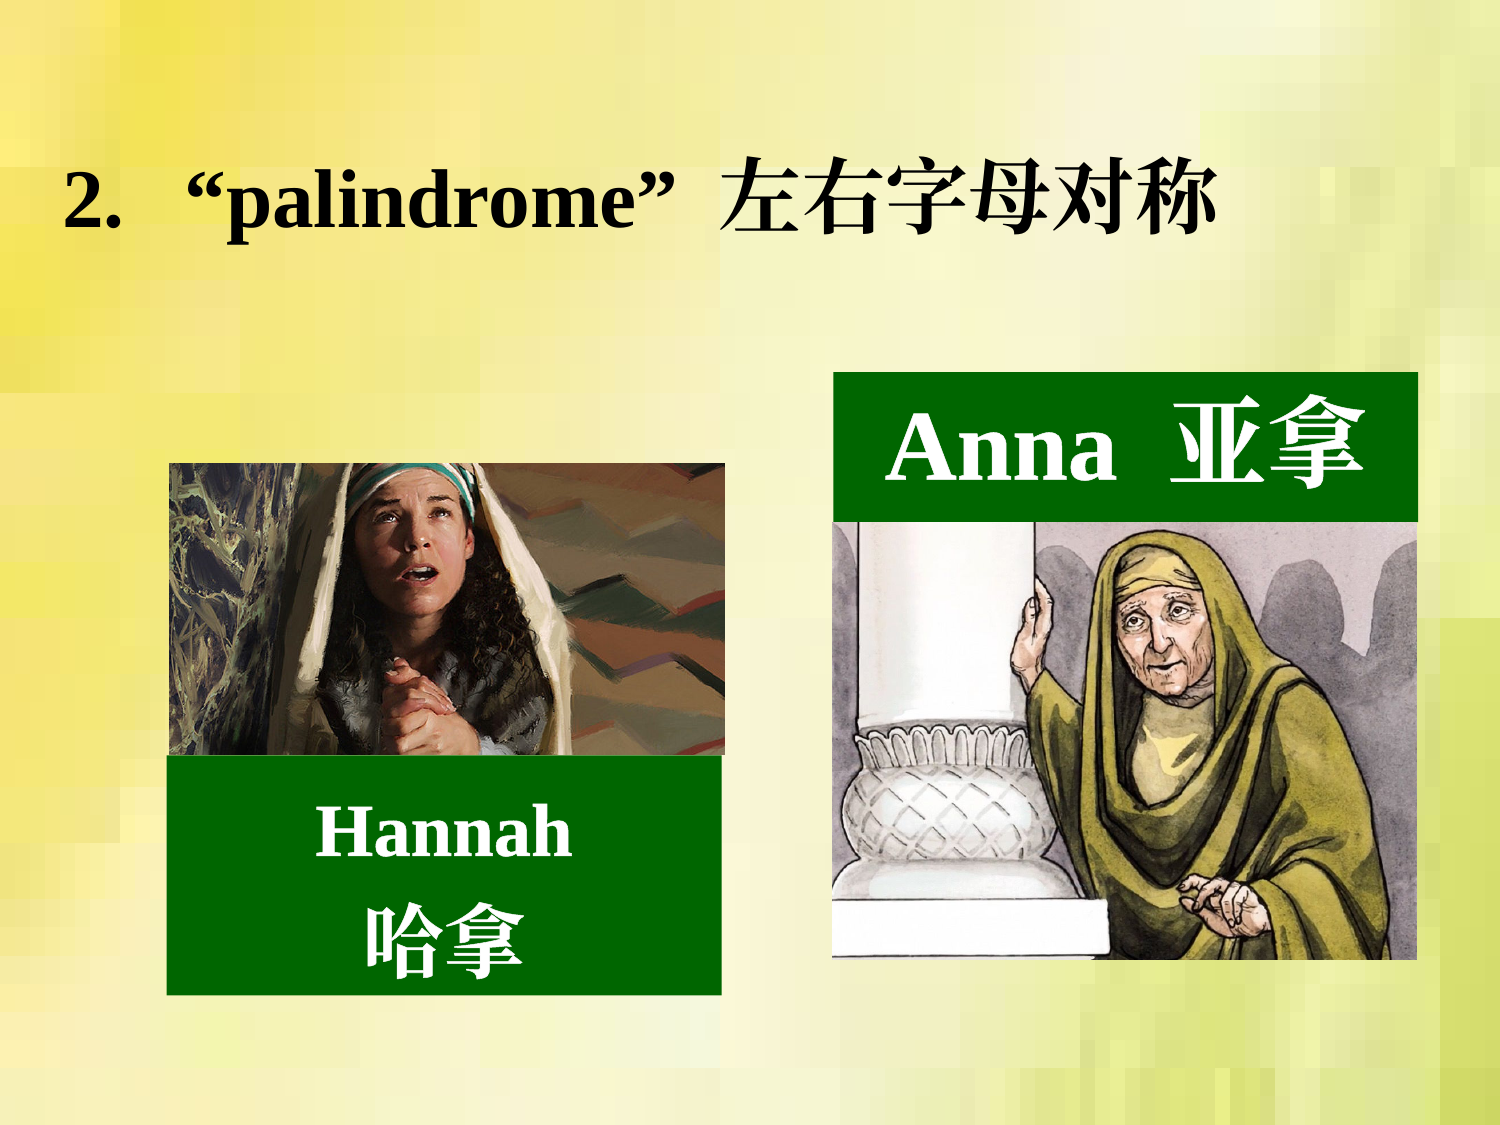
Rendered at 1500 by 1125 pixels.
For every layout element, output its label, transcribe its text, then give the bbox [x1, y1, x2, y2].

text_box Anna 亚拿 [833, 372, 1419, 523]
text_box Hannah 哈拿 [166, 755, 722, 996]
text_box “palindrome” 左右字母对称 [47, 136, 1485, 252]
picture [0, 0, 1500, 1125]
